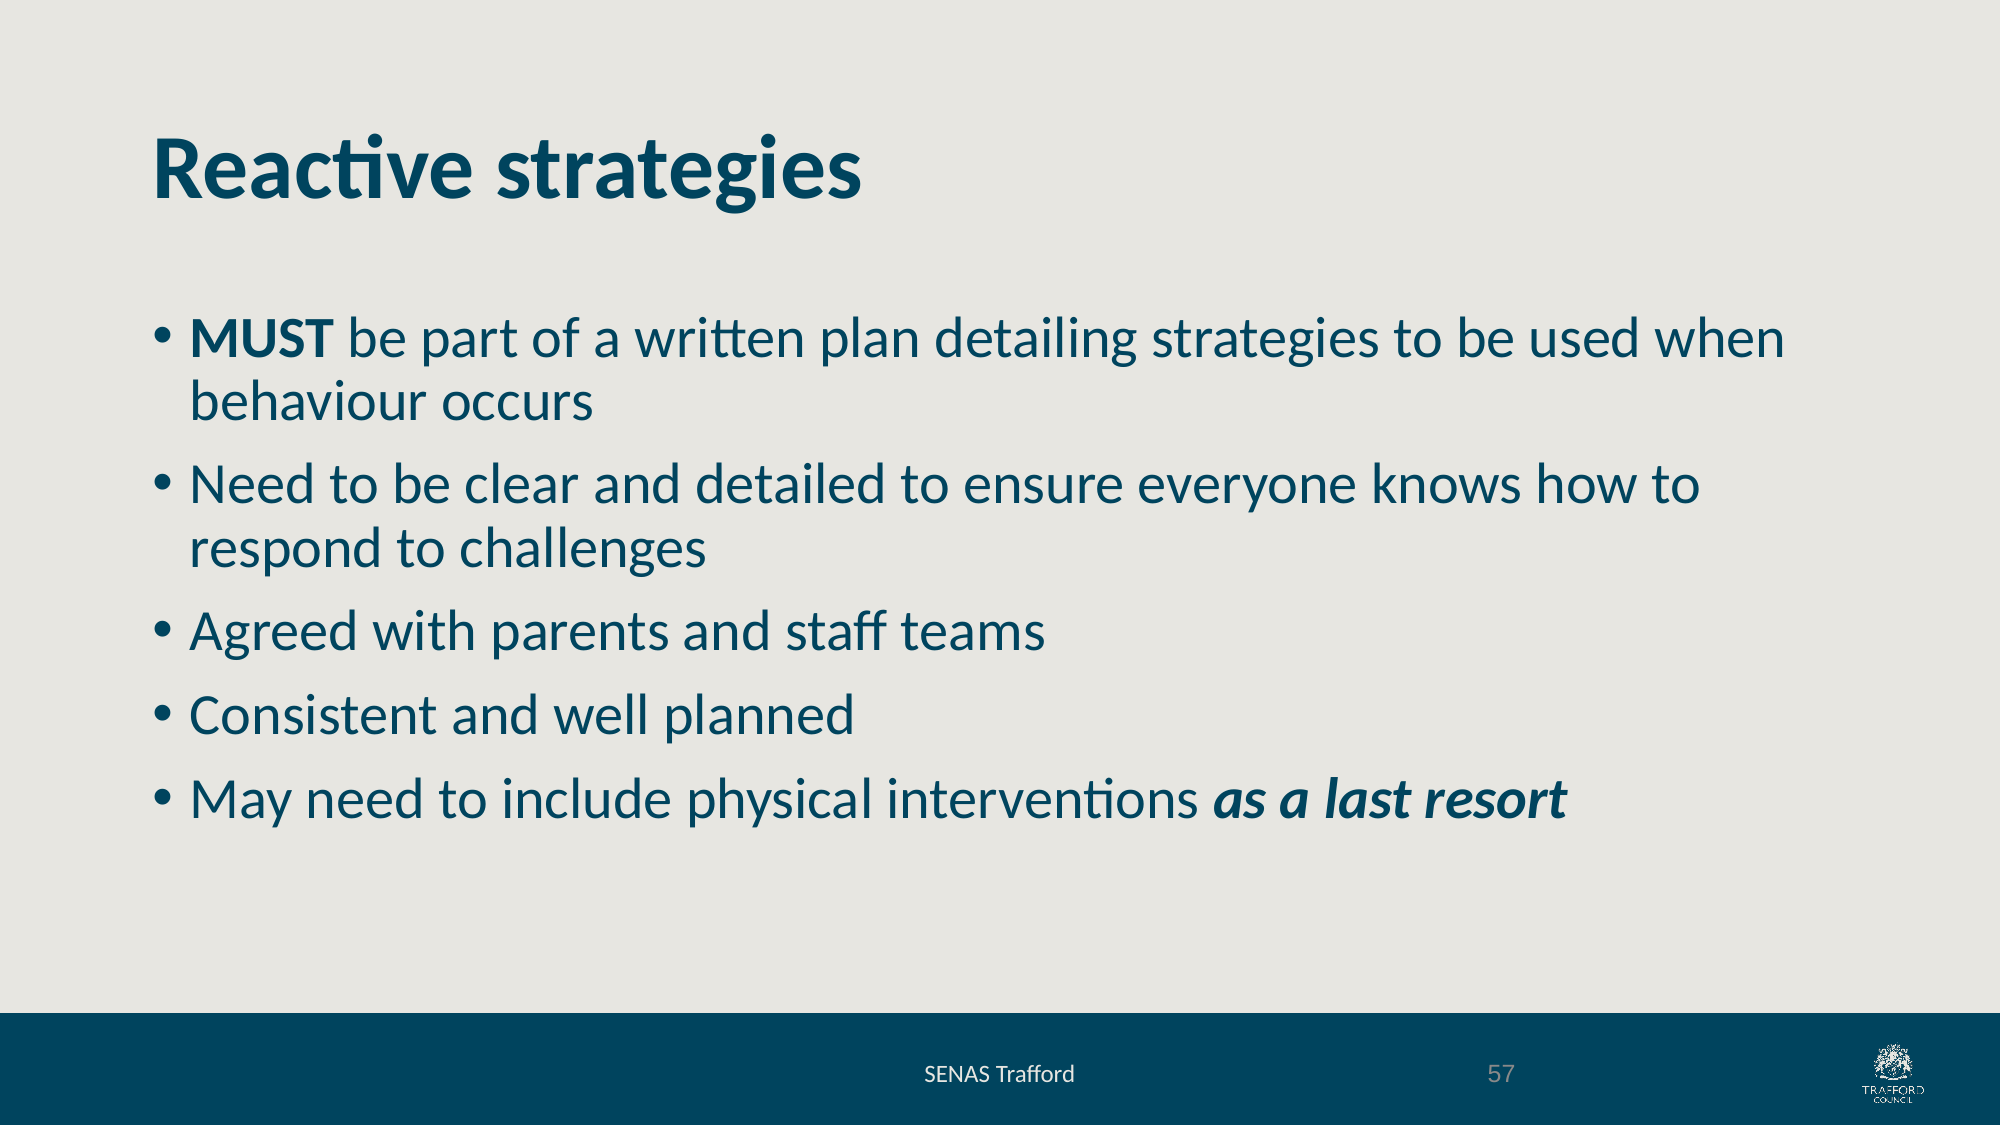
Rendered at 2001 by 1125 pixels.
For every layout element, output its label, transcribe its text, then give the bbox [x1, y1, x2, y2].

list MUST be part of a written plan detailing strategies to be used when behaviour occurs Need to be clear and detailed to ensure everyone knows how to respond to challenges Agreed with parents and staff teams Consistent and well planned May need to include physical interventions as a last resort [137, 299, 1863, 1014]
footer SENAS Trafford [662, 1042, 1337, 1103]
picture [1897, 1058, 1909, 1070]
picture [1886, 1052, 1897, 1061]
slide_number 57 [1337, 1042, 1531, 1103]
picture [1878, 1059, 1884, 1069]
title Reactive strategies [137, 59, 1863, 278]
